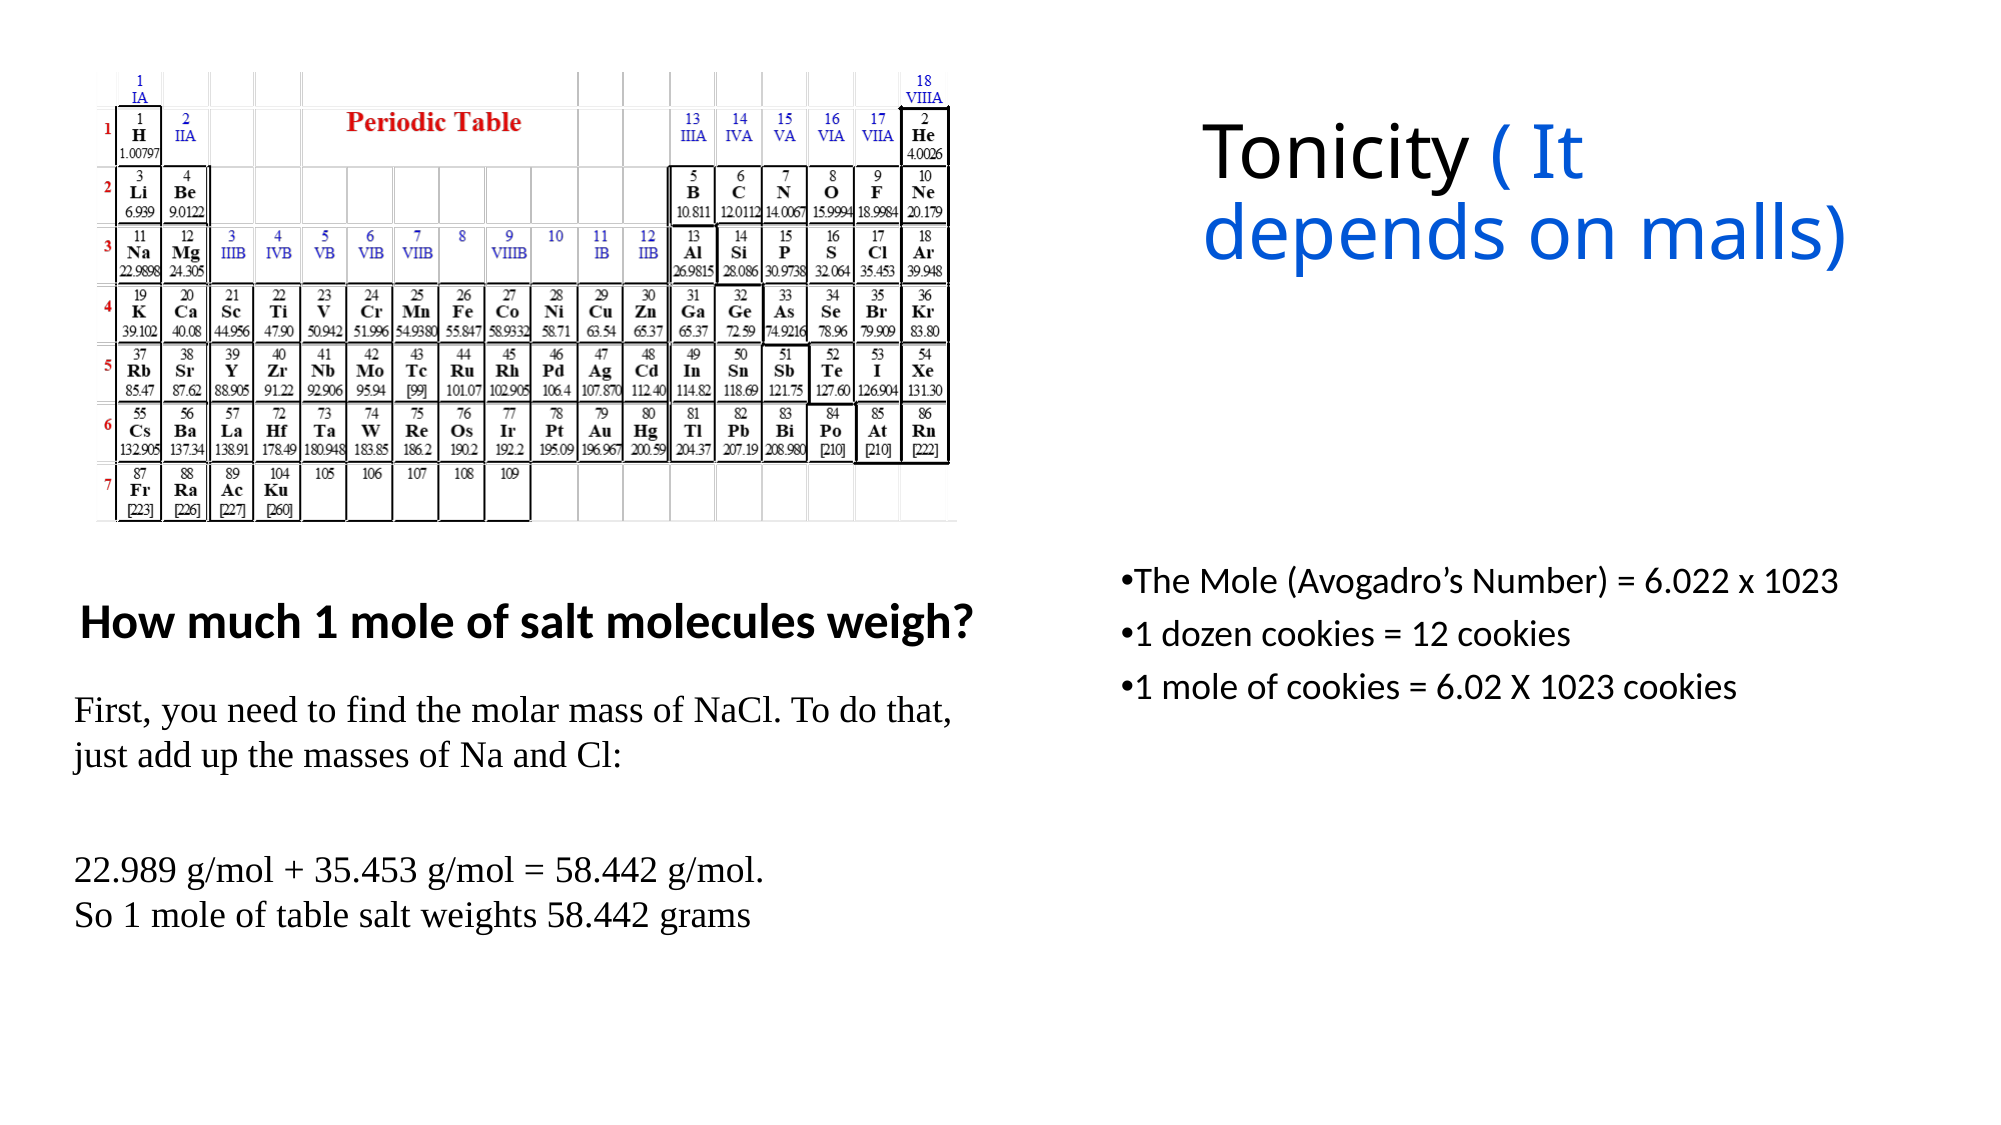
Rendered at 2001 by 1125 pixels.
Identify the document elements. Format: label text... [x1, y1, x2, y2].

text_box The Mole (Avogadro’s Number) = 6.022 x 1023 1 dozen cookies = 12 cookies 1 mole of cookies = 6.02 X 1023 cookies [1113, 359, 1883, 910]
text_box First, you need to find the molar mass of NaCl. To do that, just add up the masses of Na and Cl: 22.989 g/mol + 35.453 g/mol = 58.442 g/mol. So 1 mole of table salt weights 58.442 grams [66, 677, 981, 943]
text_box Tonicity ( It depends on malls) [1194, 86, 1883, 284]
picture [90, 72, 957, 563]
text_box How much 1 mole of salt molecules weigh? [72, 581, 1058, 657]
